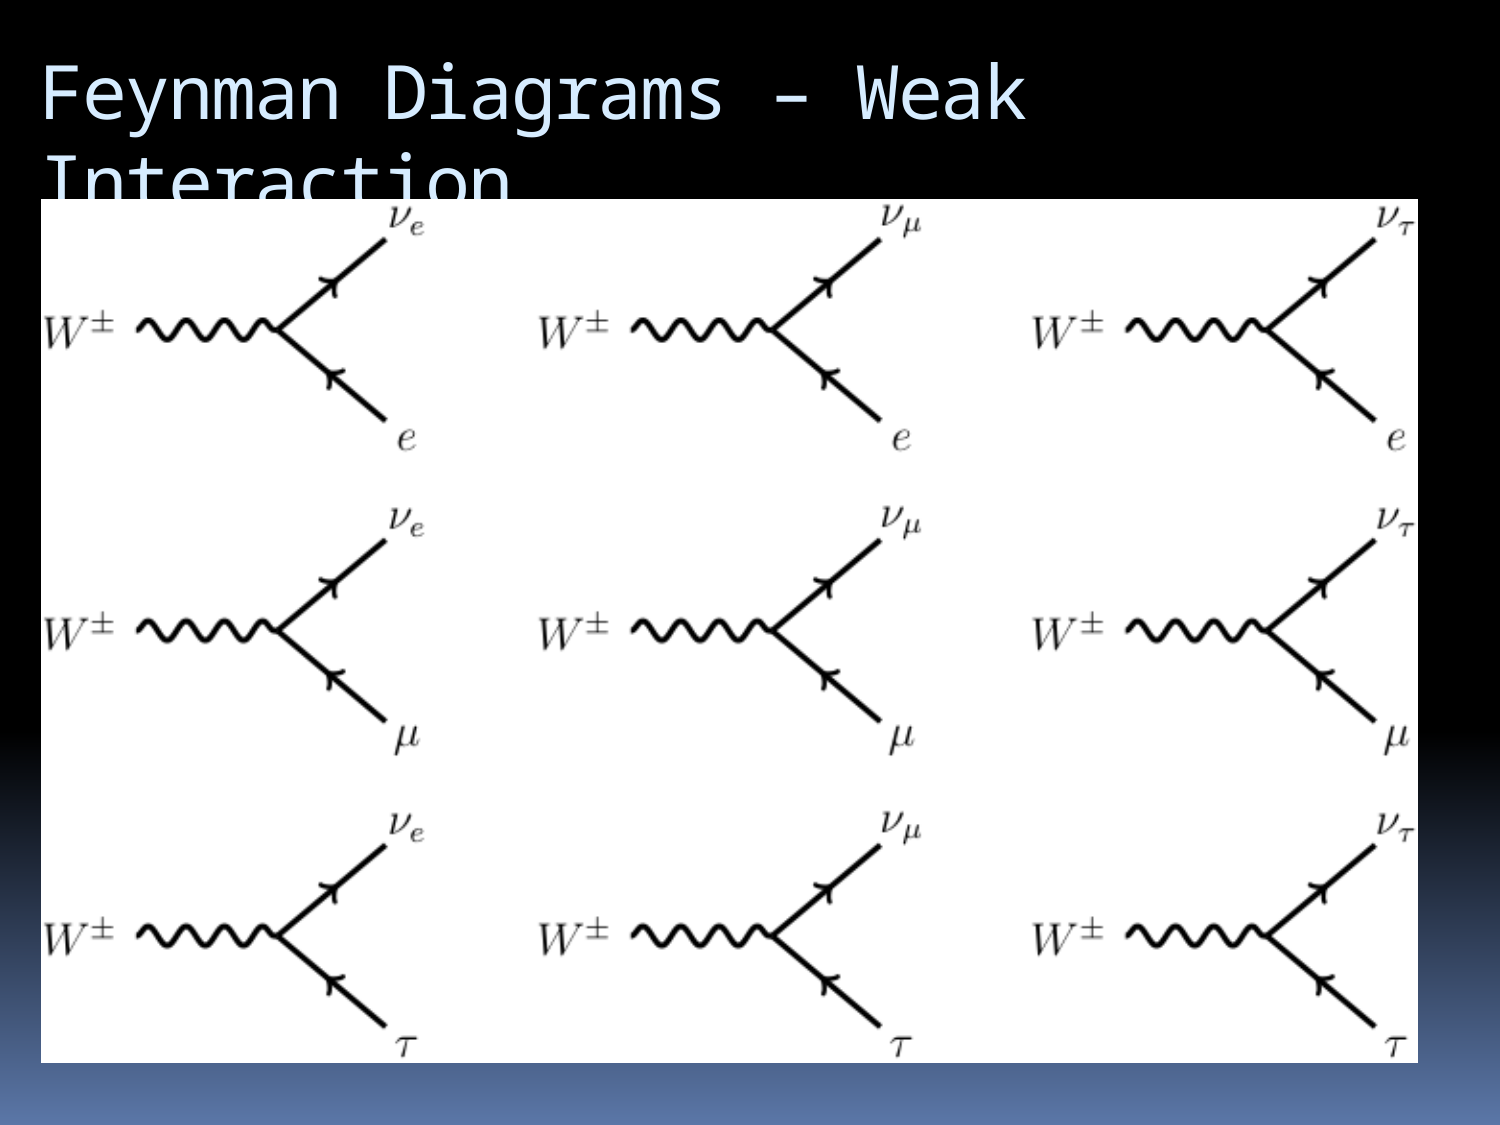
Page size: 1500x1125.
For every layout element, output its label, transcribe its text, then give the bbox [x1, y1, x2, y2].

title Feynman Diagrams – Weak Interaction [24, 37, 1475, 188]
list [40, 199, 1418, 1063]
